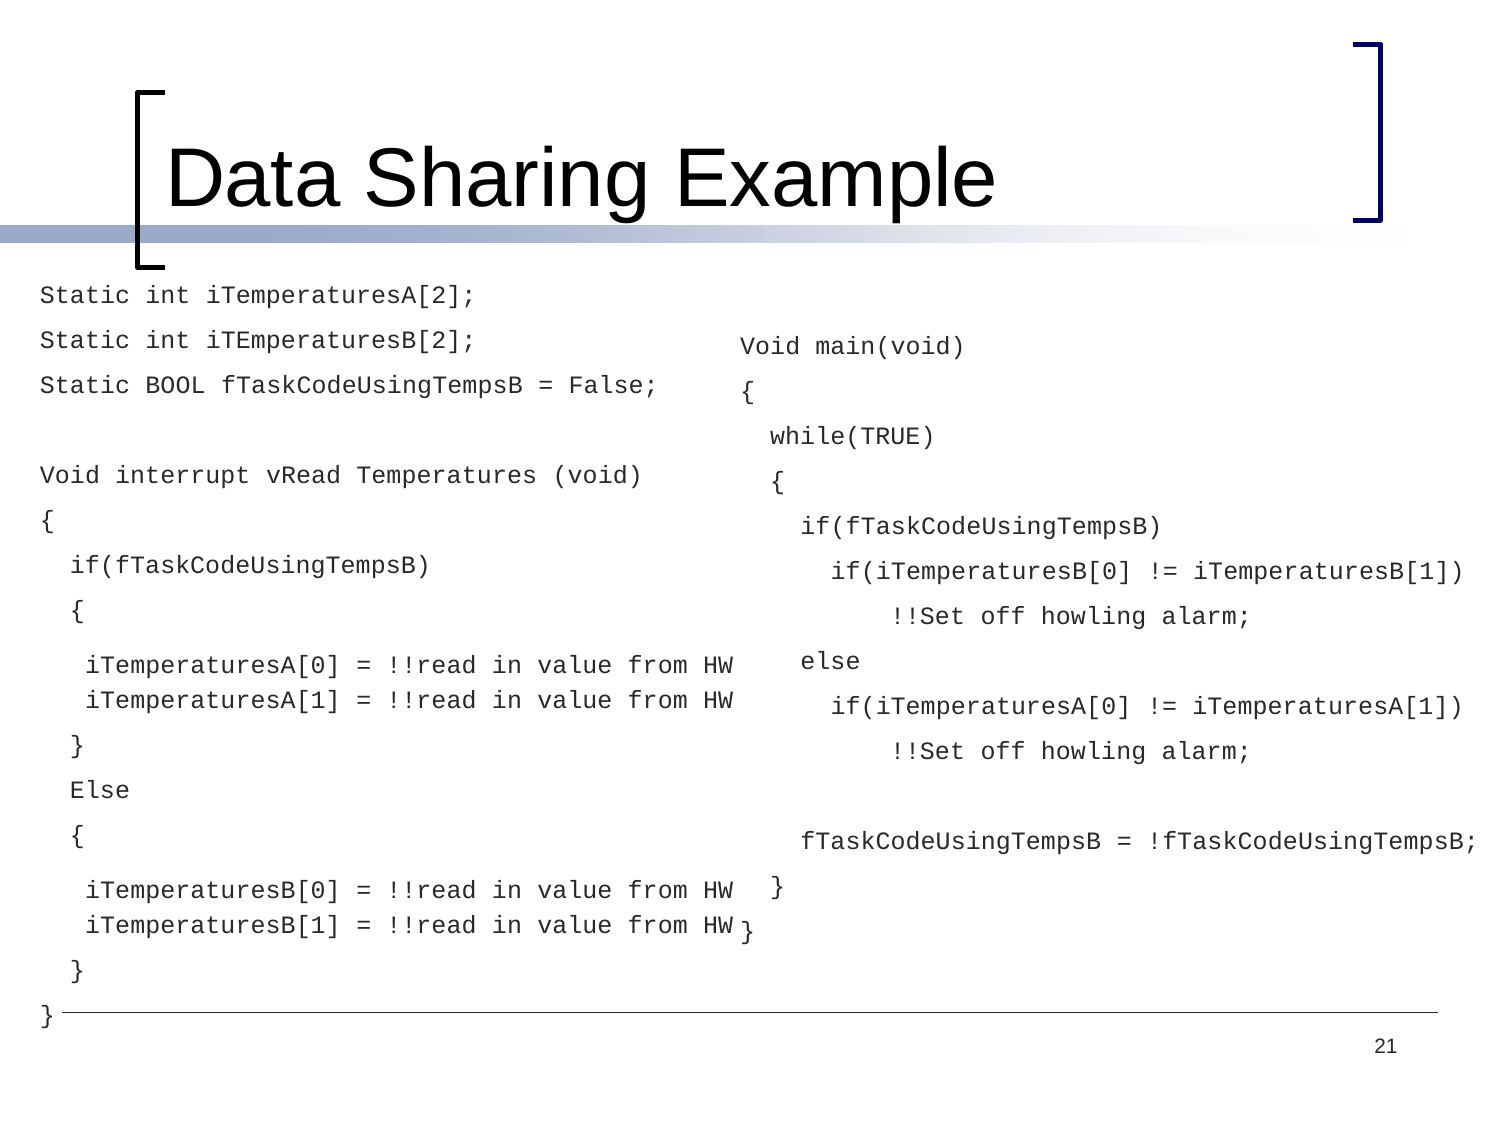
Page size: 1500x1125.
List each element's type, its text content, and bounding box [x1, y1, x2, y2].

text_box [0, 31, 1426, 280]
text_box 21 [1374, 1034, 1404, 1065]
text_box { [69, 822, 92, 856]
text_box if(fTaskCodeUsingTempsB) [800, 513, 1169, 547]
text_box if(iTemperaturesB[0] != iTemperaturesB[1]) [830, 558, 1471, 592]
text_box !!Set off howling alarm; [890, 738, 1259, 772]
text_box iTemperaturesB[0] = !!read in value from HW iTemperaturesB[1] = !!read in value from HW [85, 867, 741, 946]
text_box } [69, 732, 92, 766]
text_box { [69, 597, 92, 631]
text_box Void main(void) [740, 333, 973, 367]
text_box Static BOOL fTaskCodeUsingTempsB = False; [39, 372, 666, 406]
text_box while(TRUE) [770, 423, 943, 457]
text_box { [770, 468, 792, 502]
text_box } [740, 918, 762, 952]
text_box if(fTaskCodeUsingTempsB) [69, 552, 439, 586]
text_box if(iTemperaturesA[0] != iTemperaturesA[1]) [830, 693, 1471, 727]
text_box { [39, 507, 62, 541]
text_box { [740, 378, 762, 412]
text_box iTemperaturesA[0] = !!read in value from HW iTemperaturesA[1] = !!read in value from HW [85, 642, 741, 721]
text_box fTaskCodeUsingTempsB = !fTaskCodeUsingTempsB; [800, 828, 1487, 862]
text_box } [770, 873, 792, 907]
text_box } [69, 958, 92, 991]
text_box !!Set off howling alarm; [890, 603, 1259, 637]
text_box Else [69, 777, 137, 811]
text_box else [800, 648, 867, 682]
text_box Static int iTEmperaturesB[2]; [39, 327, 484, 361]
text_box Void interrupt vRead Temperatures (void) [39, 462, 650, 496]
text_box } [39, 1003, 62, 1036]
text_box Static int iTemperaturesA[2]; [39, 288, 484, 316]
